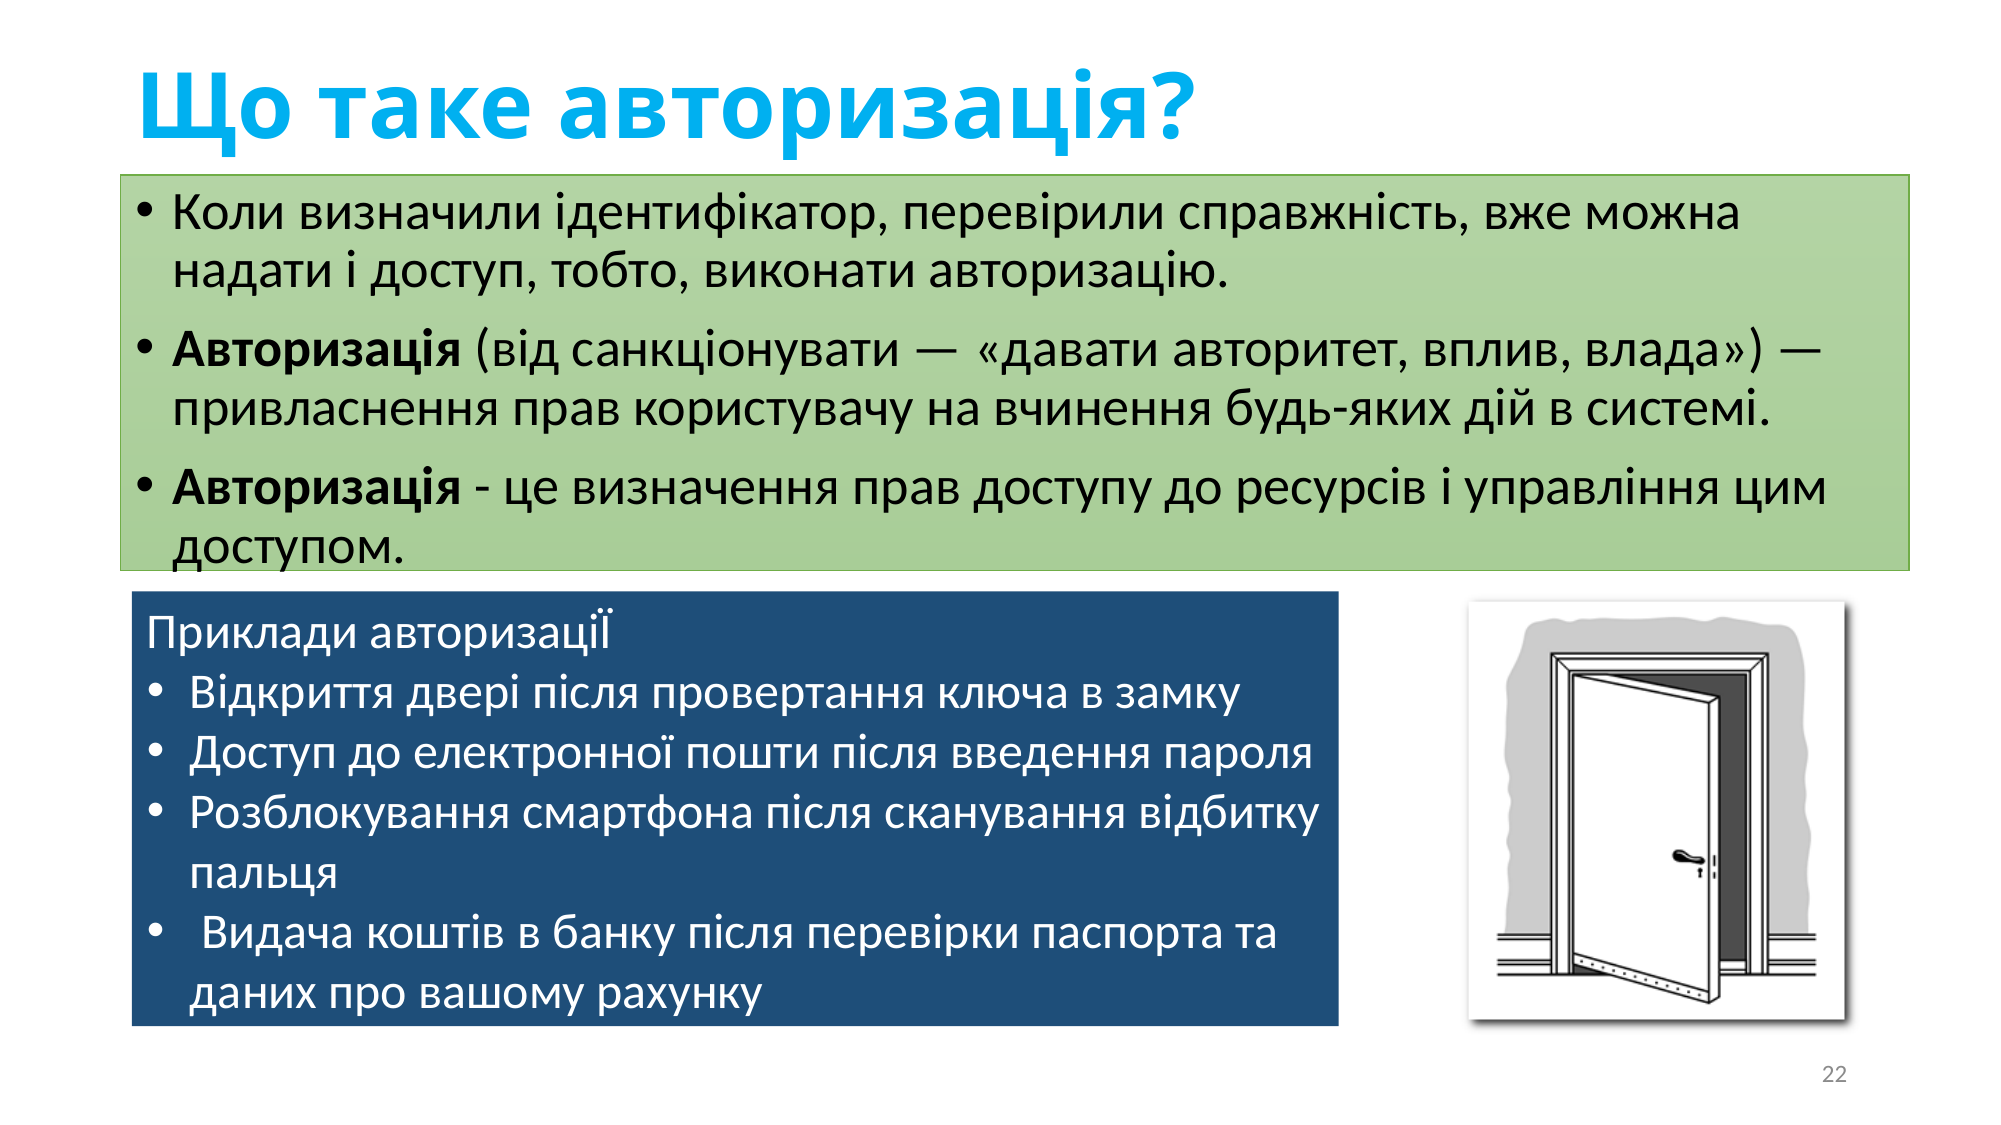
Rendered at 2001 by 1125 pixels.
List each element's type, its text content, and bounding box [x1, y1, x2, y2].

picture [1455, 588, 1860, 1035]
slide_number 22 [1412, 1042, 1863, 1103]
text_box Приклади авторизаціЇ Відкриття двері після провертання ключа в замку Доступ до електронної пошти після введення пароля Розблокування смартфона після сканування відбитку пальця Видача коштів в банку після перевірки паспорта та даних про вашому рахунку [131, 591, 1339, 1027]
title Що таке авторизація? [120, 26, 1863, 174]
list Коли визначили ідентифікатор, перевірили справжність, вже можна надати і доступ, тобто, виконати авторизацію. Авторизація (від санкціонувати — «давати авторитет, вплив, влада») — привласнення прав користувачу на вчинення будь-яких дій в системі. Авторизація - це визначення прав доступу до ресурсів і управління цим доступом. [120, 174, 1910, 571]
